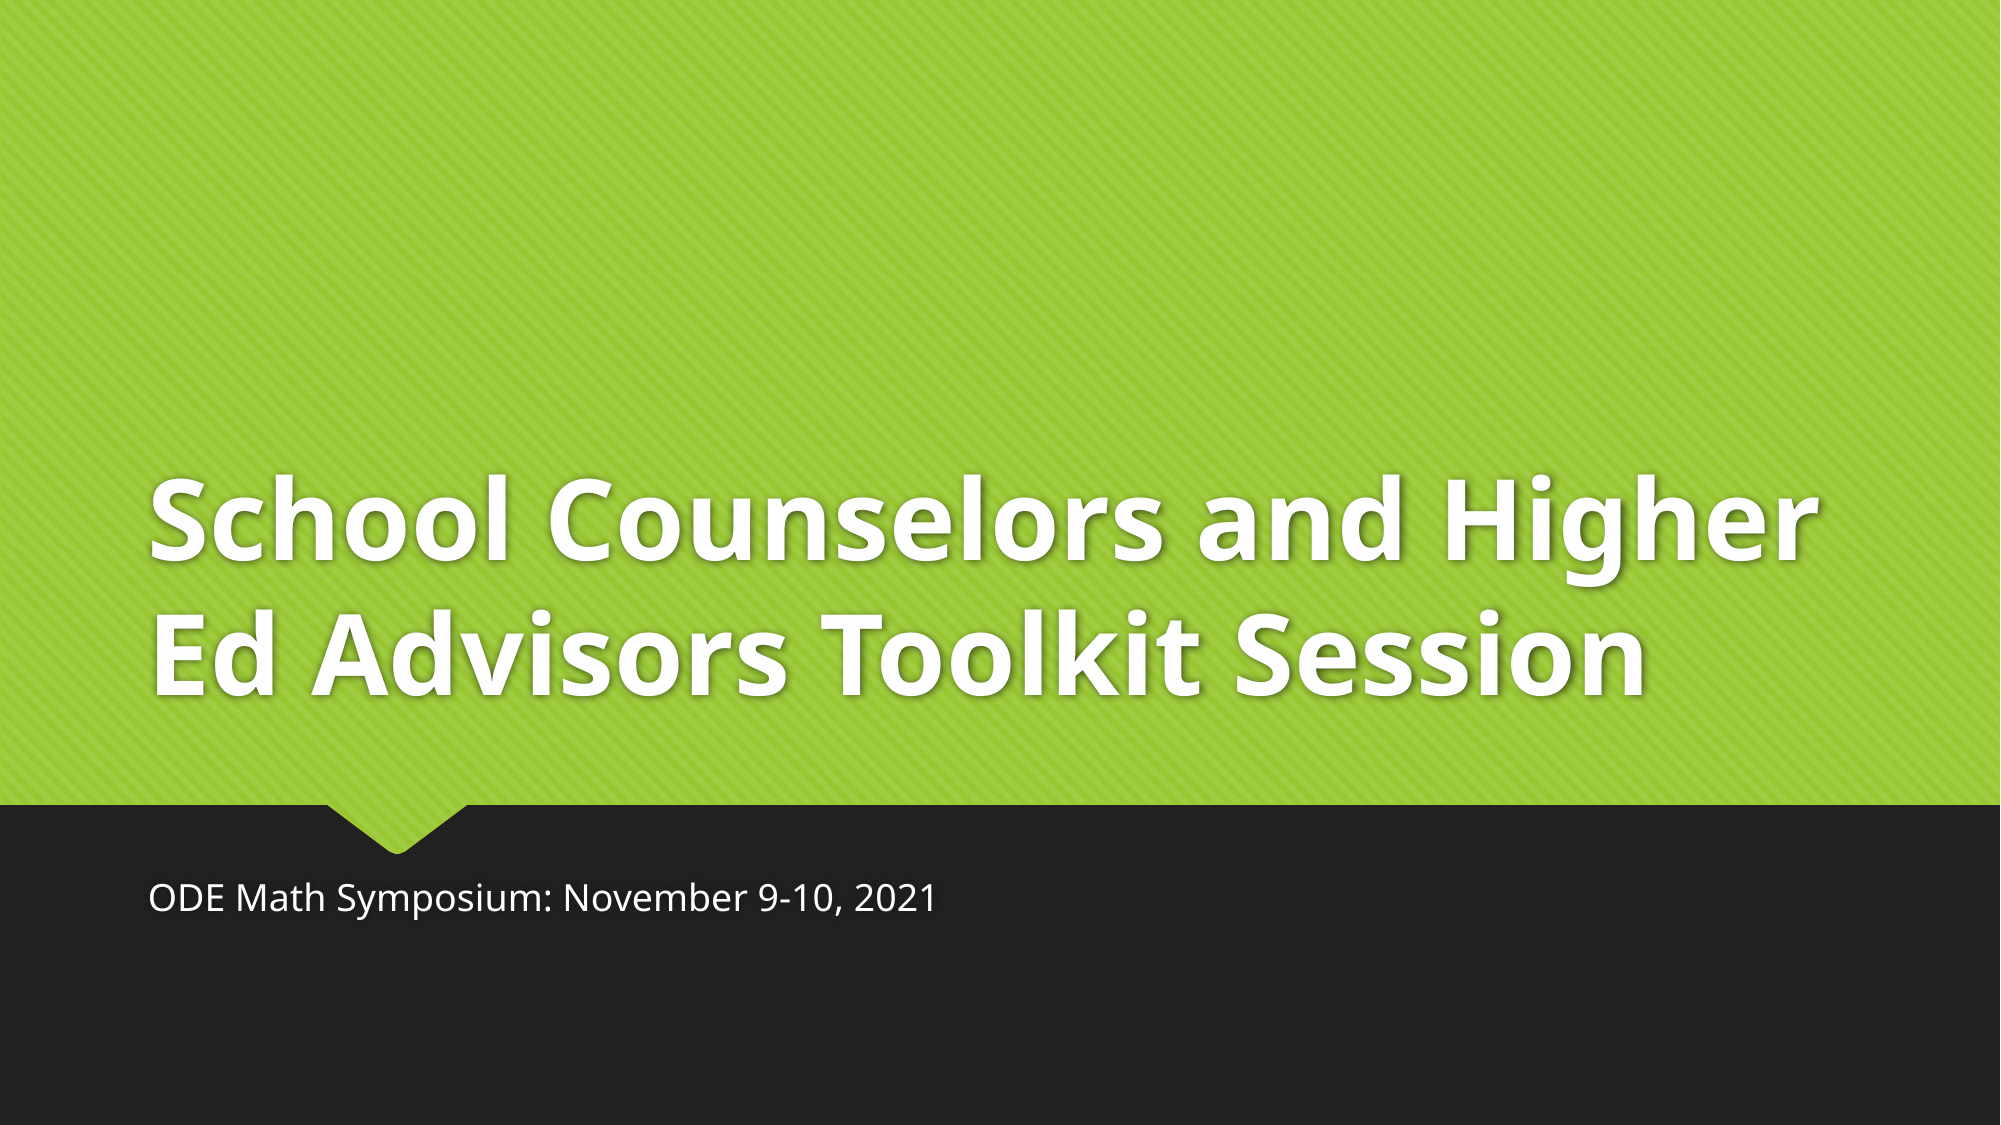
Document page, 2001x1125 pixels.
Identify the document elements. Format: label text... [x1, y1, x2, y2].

subtitle ODE Math Symposium: November 9-10, 2021 [132, 866, 1868, 938]
title School Counselors and Higher Ed Advisors Toolkit Session [132, 407, 1868, 726]
